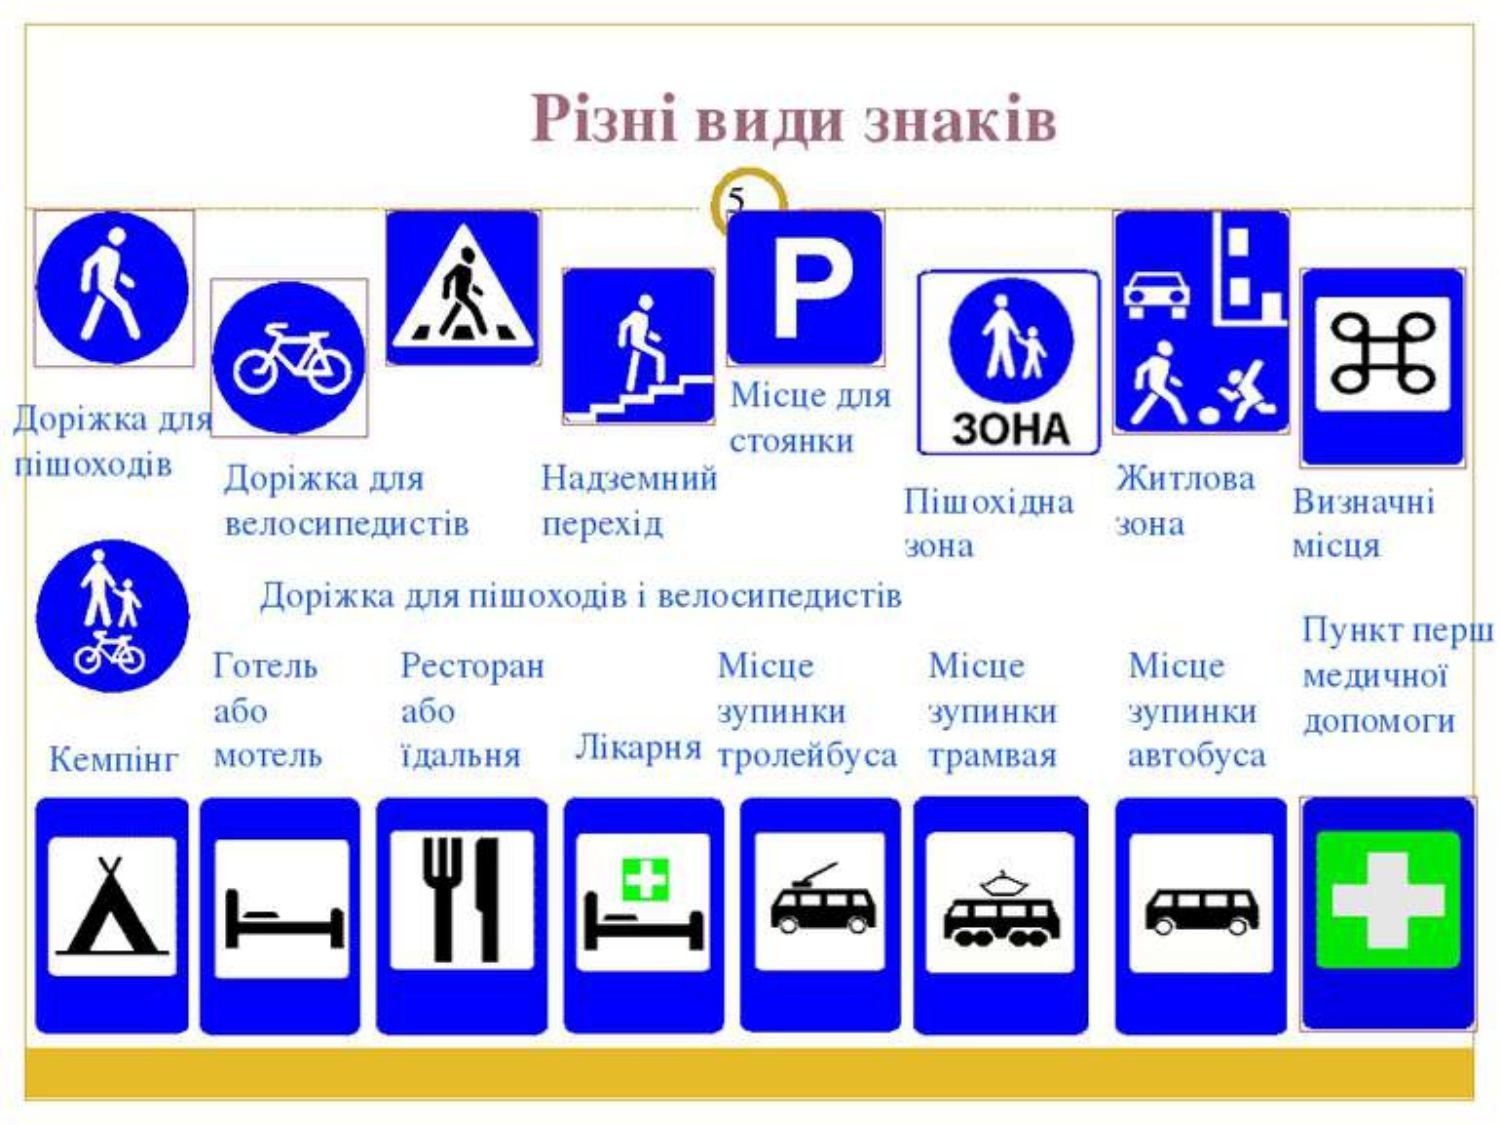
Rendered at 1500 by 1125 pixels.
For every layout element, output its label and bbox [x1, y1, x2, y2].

list [0, 0, 1500, 1125]
